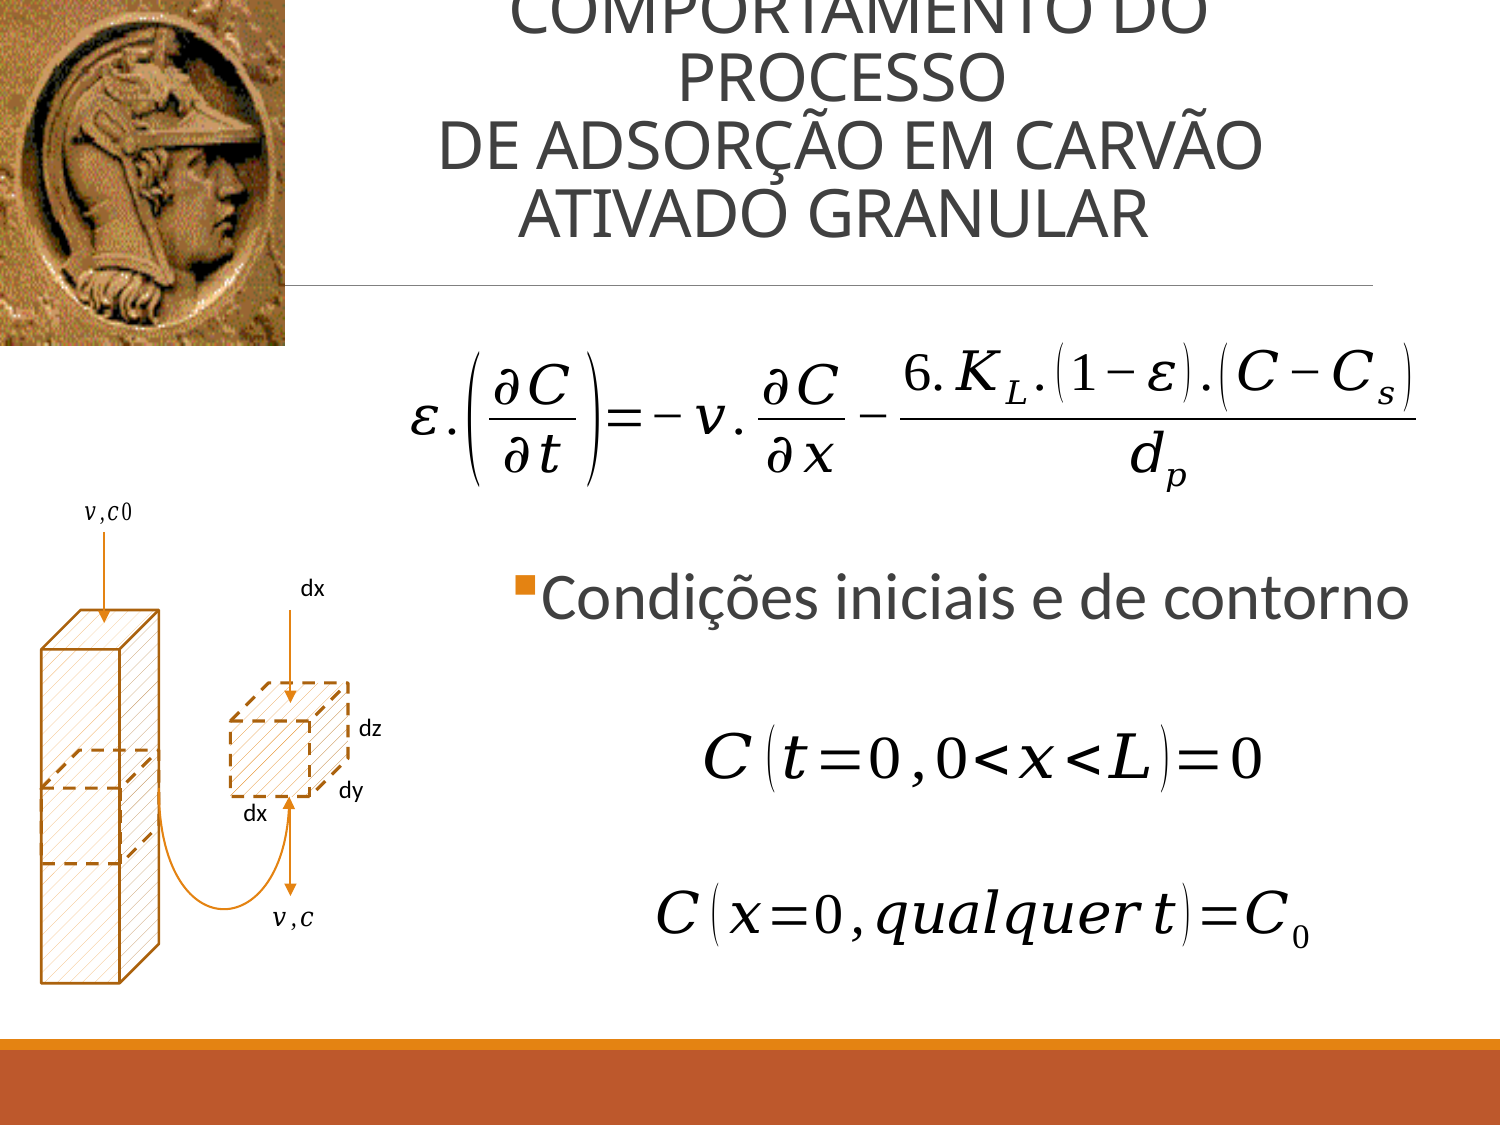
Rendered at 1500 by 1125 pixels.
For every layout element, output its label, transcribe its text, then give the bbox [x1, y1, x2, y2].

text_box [40, 496, 383, 984]
picture [0, 0, 288, 351]
title COMPORTAMENTO DO PROCESSO DE ADSORÇÃO EM CARVÃO ATIVADO GRANULAR [336, 30, 1365, 259]
text_box Condições iniciais e de contorno [510, 554, 1456, 666]
